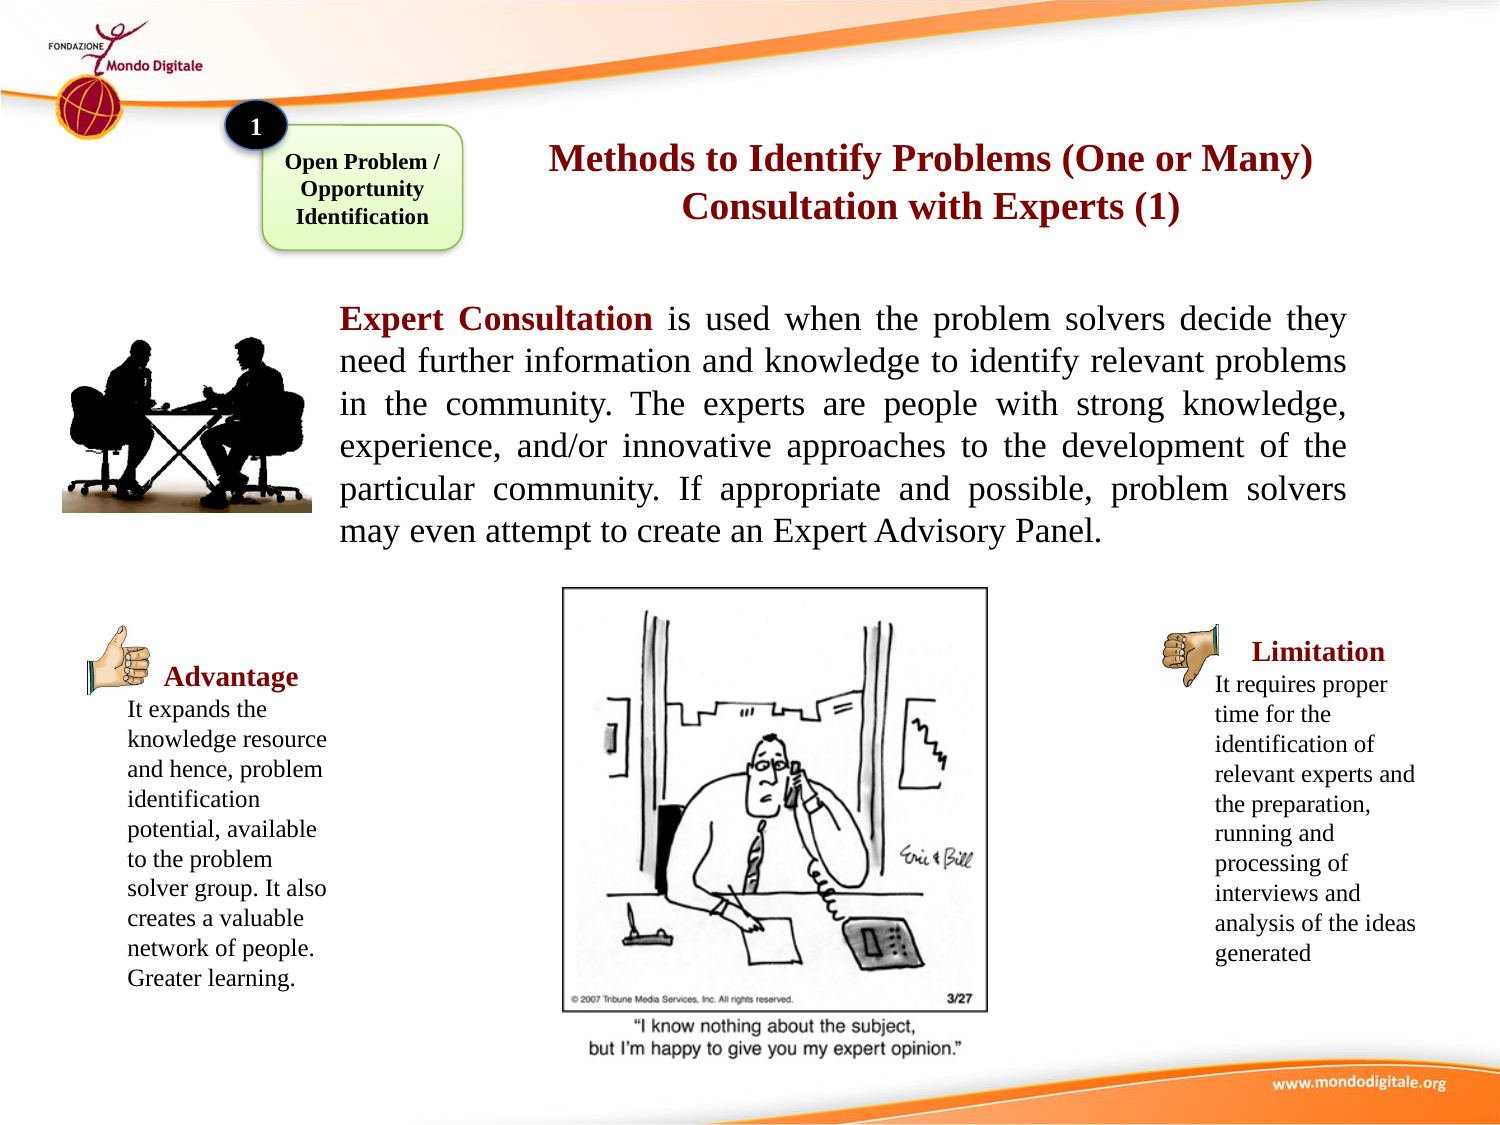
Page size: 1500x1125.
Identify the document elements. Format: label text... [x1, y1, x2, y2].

text_box 1 [224, 99, 289, 151]
picture [0, 0, 1500, 1125]
text_box Open Problem / Opportunity Identification [261, 124, 464, 251]
text_box Advantage It expands the knowledge resource and hence, problem identification potential, available to the problem solver group. It also creates a valuable network of people. Greater learning. [112, 649, 350, 1000]
text_box Methods to Identify Problems (One or Many) Consultation with Experts (1) [474, 124, 1388, 235]
text_box Limitation It requires proper time for the identification of relevant experts and the preparation, running and processing of interviews and analysis of the ideas generated [1199, 624, 1438, 974]
text_box Expert Consultation is used when the problem solvers decide they need further information and knowledge to identify relevant problems in the community. The experts are people with strong knowledge, experience, and/or innovative approaches to the development of the particular community. If appropriate and possible, problem solvers may even attempt to create an Expert Advisory Panel. [324, 287, 1363, 558]
